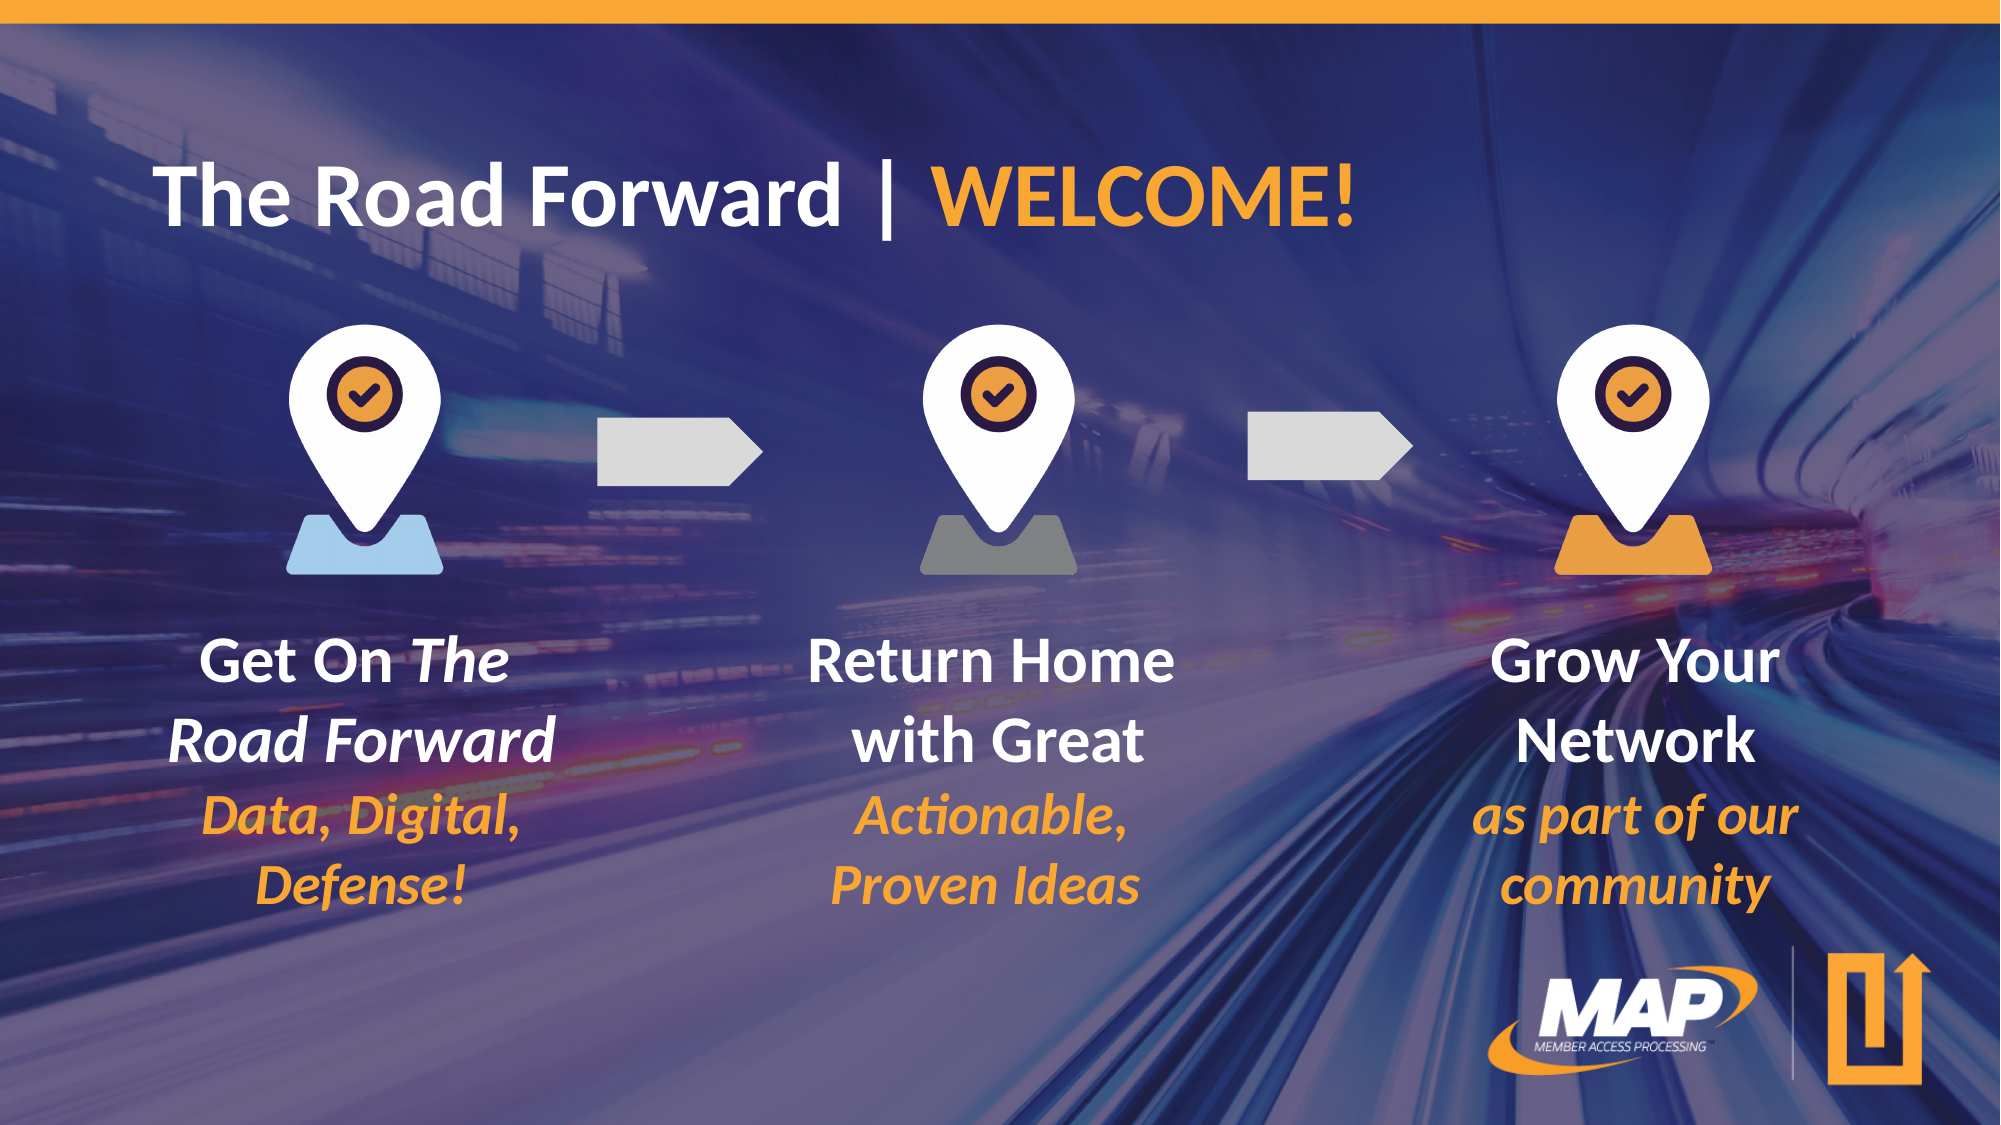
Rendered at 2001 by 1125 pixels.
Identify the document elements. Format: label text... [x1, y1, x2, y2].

text_box [596, 416, 765, 488]
text_box [1246, 410, 1415, 482]
text_box Grow Your Network as part of our community [1355, 608, 1916, 994]
picture [0, 25, 2000, 1125]
text_box Get On The Road Forward Data, Digital, Defense! [82, 608, 642, 994]
title The Road Forward | WELCOME! [137, 88, 1863, 306]
text_box Return Home with Great Actionable, Proven Ideas [719, 608, 1279, 994]
text_box [0, 0, 2000, 25]
